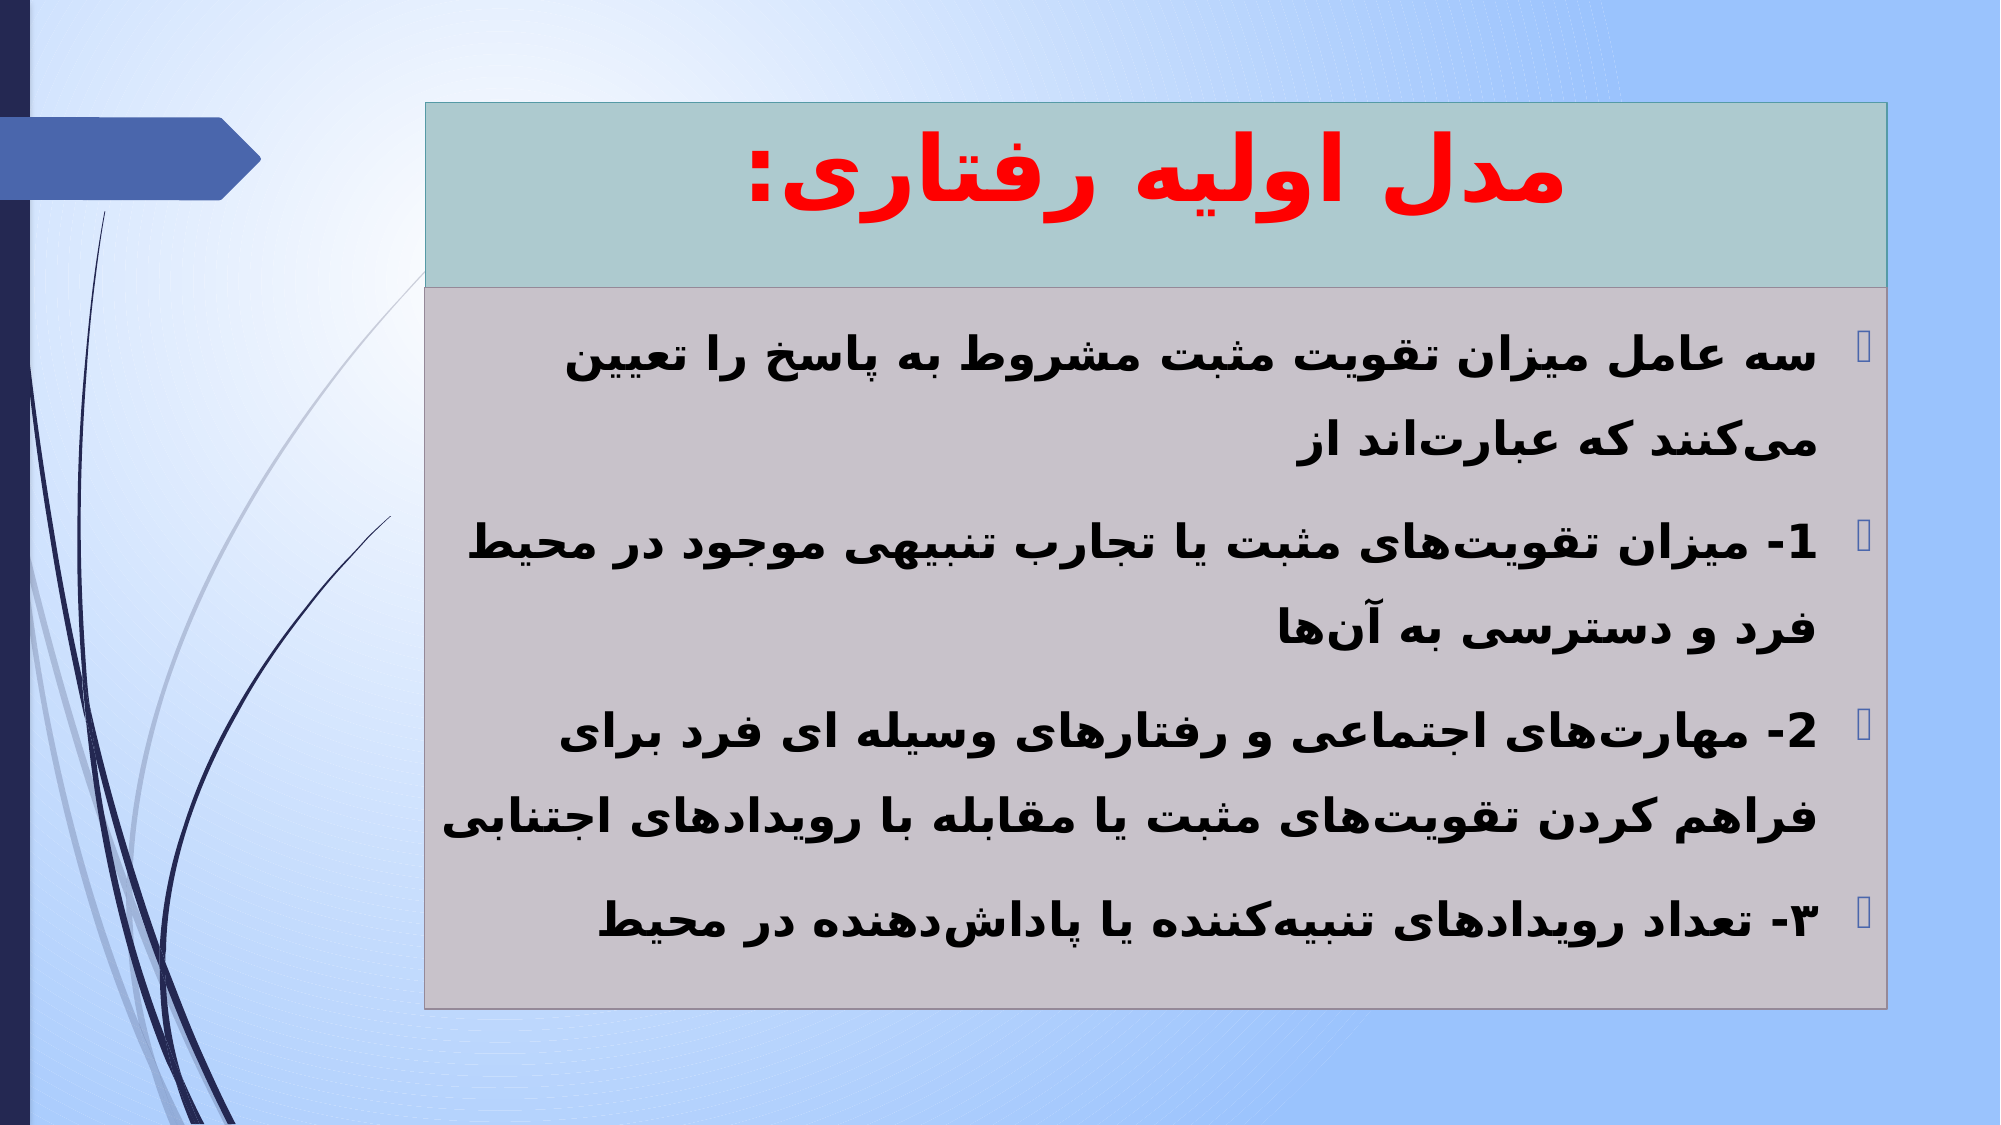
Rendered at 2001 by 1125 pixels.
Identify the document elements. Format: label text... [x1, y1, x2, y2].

title مدل اولیه رفتاری: [425, 102, 1888, 287]
list سه عامل میزان تقویت مثبت مشروط به پاسخ را تعیین می‌کنند که عبارت‌اند از 1- میزان تقویت‌های مثبت یا تجارب تنبیهی موجود در محیط فرد و دسترسی به آن‌ها 2- مهارت‌های اجتماعی و رفتارهای وسیله ای فرد برای فراهم کردن تقویت‌های مثبت یا مقابله با رویدادهای اجتنابی ۳- تعداد رویدادهای تنبیه‌کننده یا پاداش‌دهنده در محیط [424, 287, 1888, 1010]
